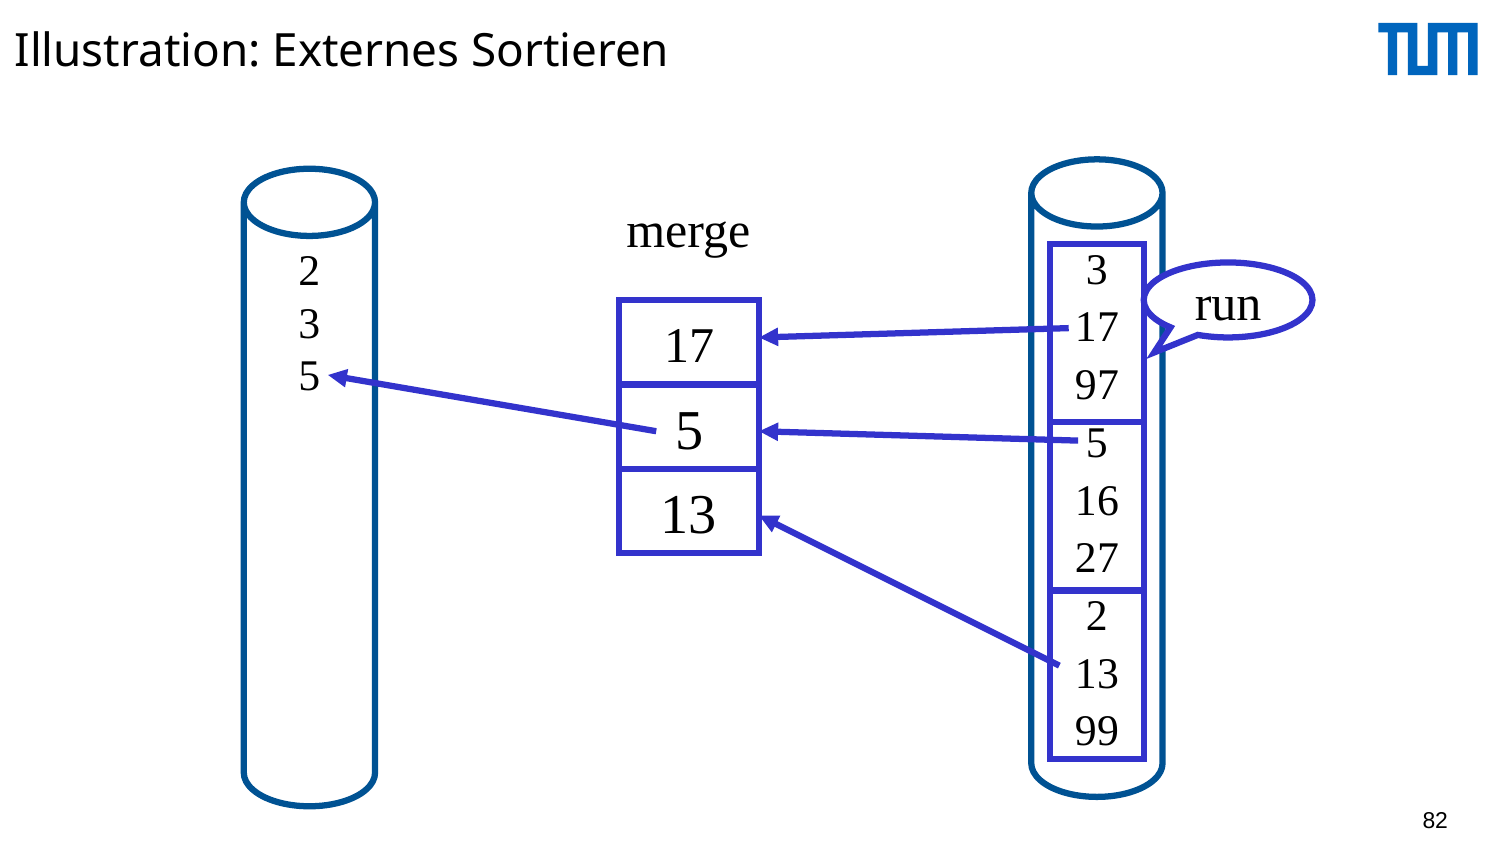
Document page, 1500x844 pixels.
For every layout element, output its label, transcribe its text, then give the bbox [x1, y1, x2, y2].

text_box [1049, 590, 1144, 760]
slide_number 82 [1111, 796, 1448, 842]
text_box run [1143, 262, 1313, 353]
text_box [759, 425, 1079, 441]
text_box 5 [618, 384, 760, 468]
text_box 17 [618, 300, 760, 384]
title Illustration: Externes Sortieren [0, 0, 1500, 141]
text_box [759, 328, 1069, 344]
text_box [1049, 421, 1144, 590]
text_box 2 3 5 [243, 168, 376, 807]
text_box 3 17 97 5 16 27 2 13 99 [1031, 159, 1163, 329]
text_box [759, 515, 1060, 666]
text_box [1049, 243, 1144, 421]
text_box 13 [618, 468, 760, 554]
text_box 3 17 97 5 16 27 2 13 99 [1031, 307, 1163, 797]
text_box [328, 370, 657, 432]
text_box merge [611, 189, 766, 265]
